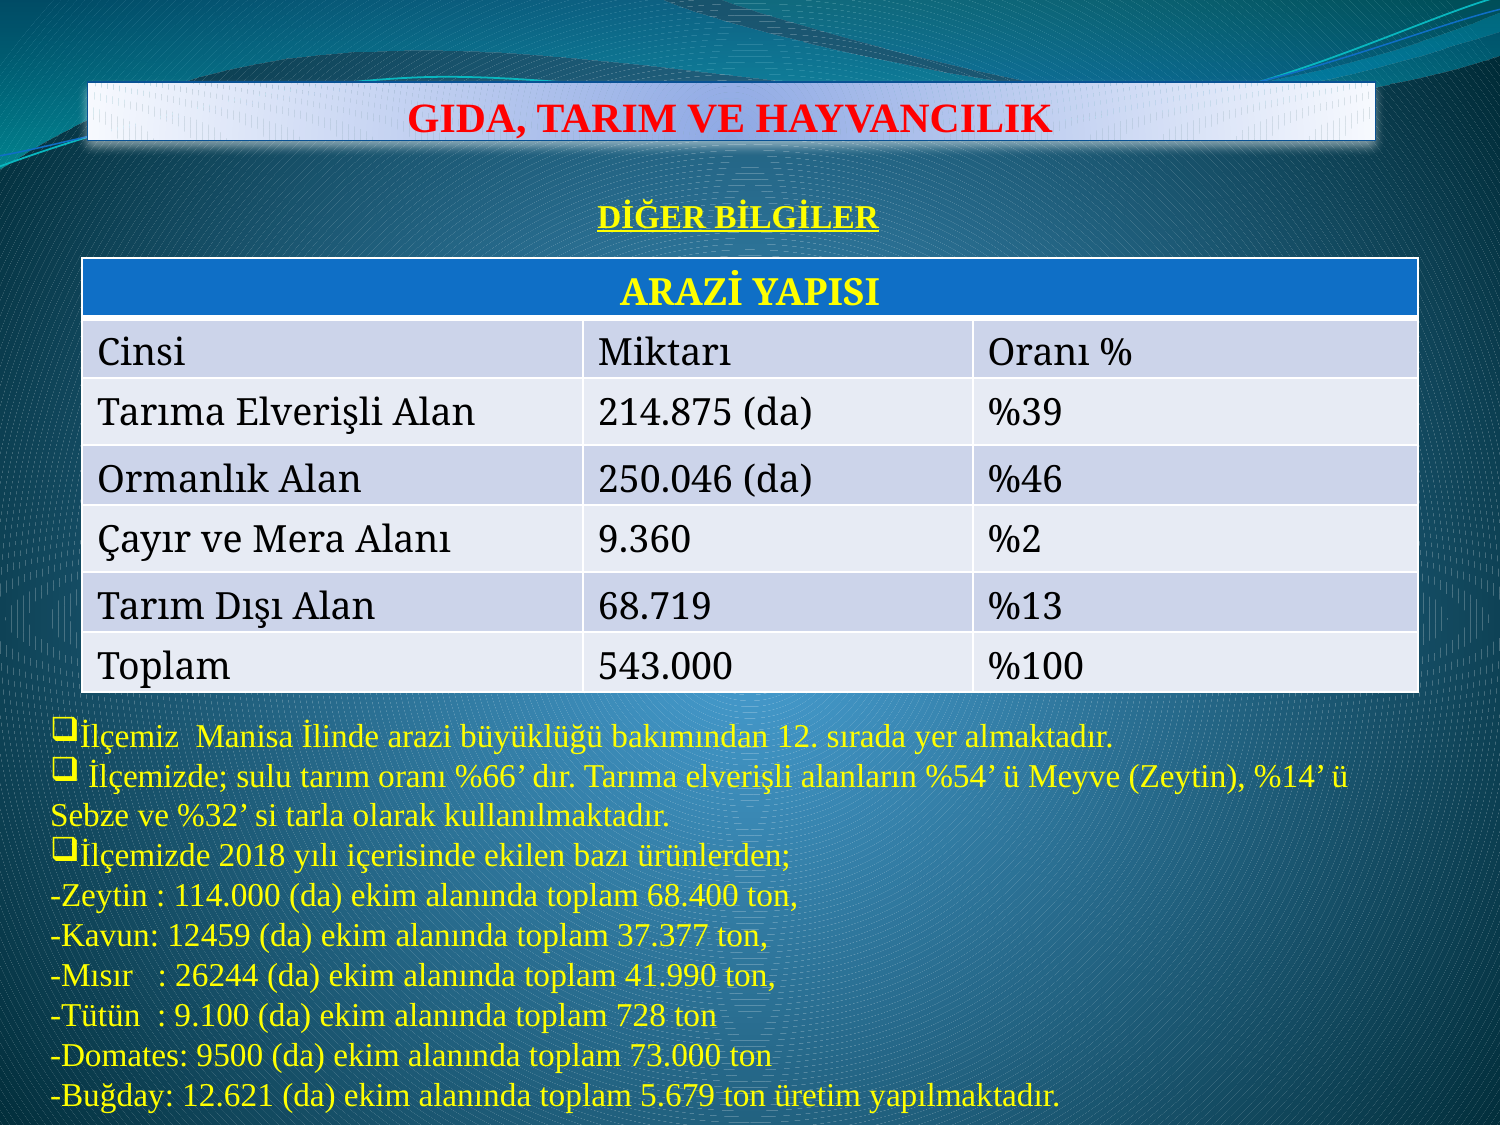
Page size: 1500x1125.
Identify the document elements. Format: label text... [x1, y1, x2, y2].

table_cell Ormanlık Alan [83, 446, 582, 504]
title GIDA, TARIM VE HAYVANCILIK [87, 81, 1376, 140]
table_cell 543.000 [584, 633, 972, 691]
table_cell Tarıma Elverişli Alan [83, 379, 582, 444]
table_cell %100 [974, 633, 1417, 691]
table_cell Cinsi [83, 321, 582, 377]
table_cell %46 [974, 446, 1417, 504]
table_cell 250.046 (da) [584, 446, 972, 504]
table_cell %13 [974, 573, 1417, 631]
text_box [58, 140, 1407, 187]
table_cell 68.719 [584, 573, 972, 631]
table_header ARAZİ YAPISI [83, 259, 1417, 315]
table_cell Miktarı [584, 321, 972, 377]
table_cell Toplam [83, 633, 582, 691]
table_cell Oranı % [974, 321, 1417, 377]
table_cell %2 [974, 506, 1417, 571]
table_cell %39 [974, 379, 1417, 444]
table_cell 9.360 [584, 506, 972, 571]
table_cell Çayır ve Mera Alanı [83, 506, 582, 571]
table_cell Tarım Dışı Alan [83, 573, 582, 631]
table_cell 214.875 (da) [584, 379, 972, 444]
text_box DİĞER BİLGİLER İlçemiz Manisa İlinde arazi büyüklüğü bakımından 12. sırada yer almaktadır. İlçemizde; sulu tarım oranı %66’ dır. Tarıma elverişli alanların %54’ ü Meyve (Zeytin), %14’ ü Sebze ve %32’ si tarla olarak kullanılmaktadır. İlçemizde 2018 yılı içerisinde ekilen bazı ürünlerden; -Zeytin : 114.000 (da) ekim alanında toplam 68.400 ton, -Kavun: 12459 (da) ekim alanında toplam 37.377 ton, -Mısır : 26244 (da) ekim alanında toplam 41.990 ton, -Tütün : 9.100 (da) ekim alanında toplam 728 ton -Domates: 9500 (da) ekim alanında toplam 73.000 ton -Buğday: 12.621 (da) ekim alanında toplam 5.679 ton üretim yapılmaktadır. [35, 187, 1442, 1125]
